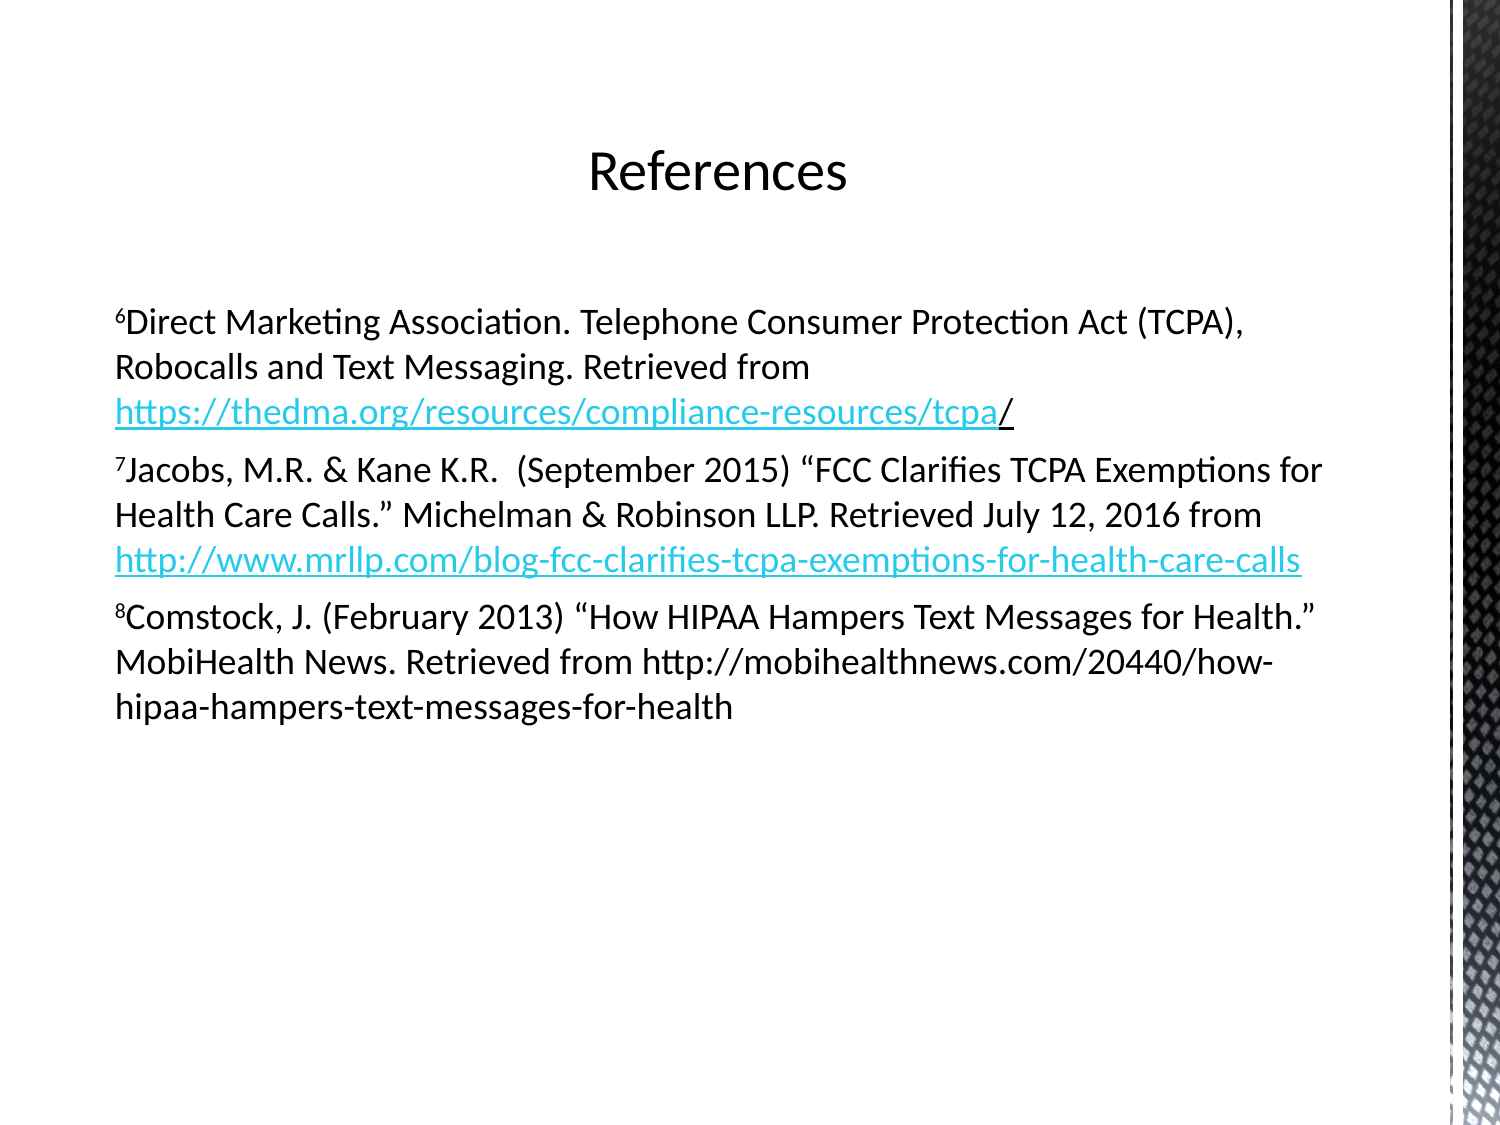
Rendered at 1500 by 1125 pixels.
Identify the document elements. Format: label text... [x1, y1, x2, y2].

picture [1447, 0, 1500, 1125]
text_box References 6Direct Marketing Association. Telephone Consumer Protection Act (TCPA), Robocalls and Text Messaging. Retrieved from https://thedma.org/resources/compliance-resources/tcpa/ 7Jacobs, M.R. & Kane K.R. (September 2015) “FCC Clarifies TCPA Exemptions for Health Care Calls.” Michelman & Robinson LLP. Retrieved July 12, 2016 from http://www.mrllp.com/blog-fcc-clarifies-tcpa-exemptions-for-health-care-calls 8Comstock, J. (February 2013) “How HIPAA Hampers Text Messages for Health.” MobiHealth News. Retrieved from http://mobihealthnews.com/20440/how-hipaa-hampers-text-messages-for-health [99, 124, 1350, 870]
